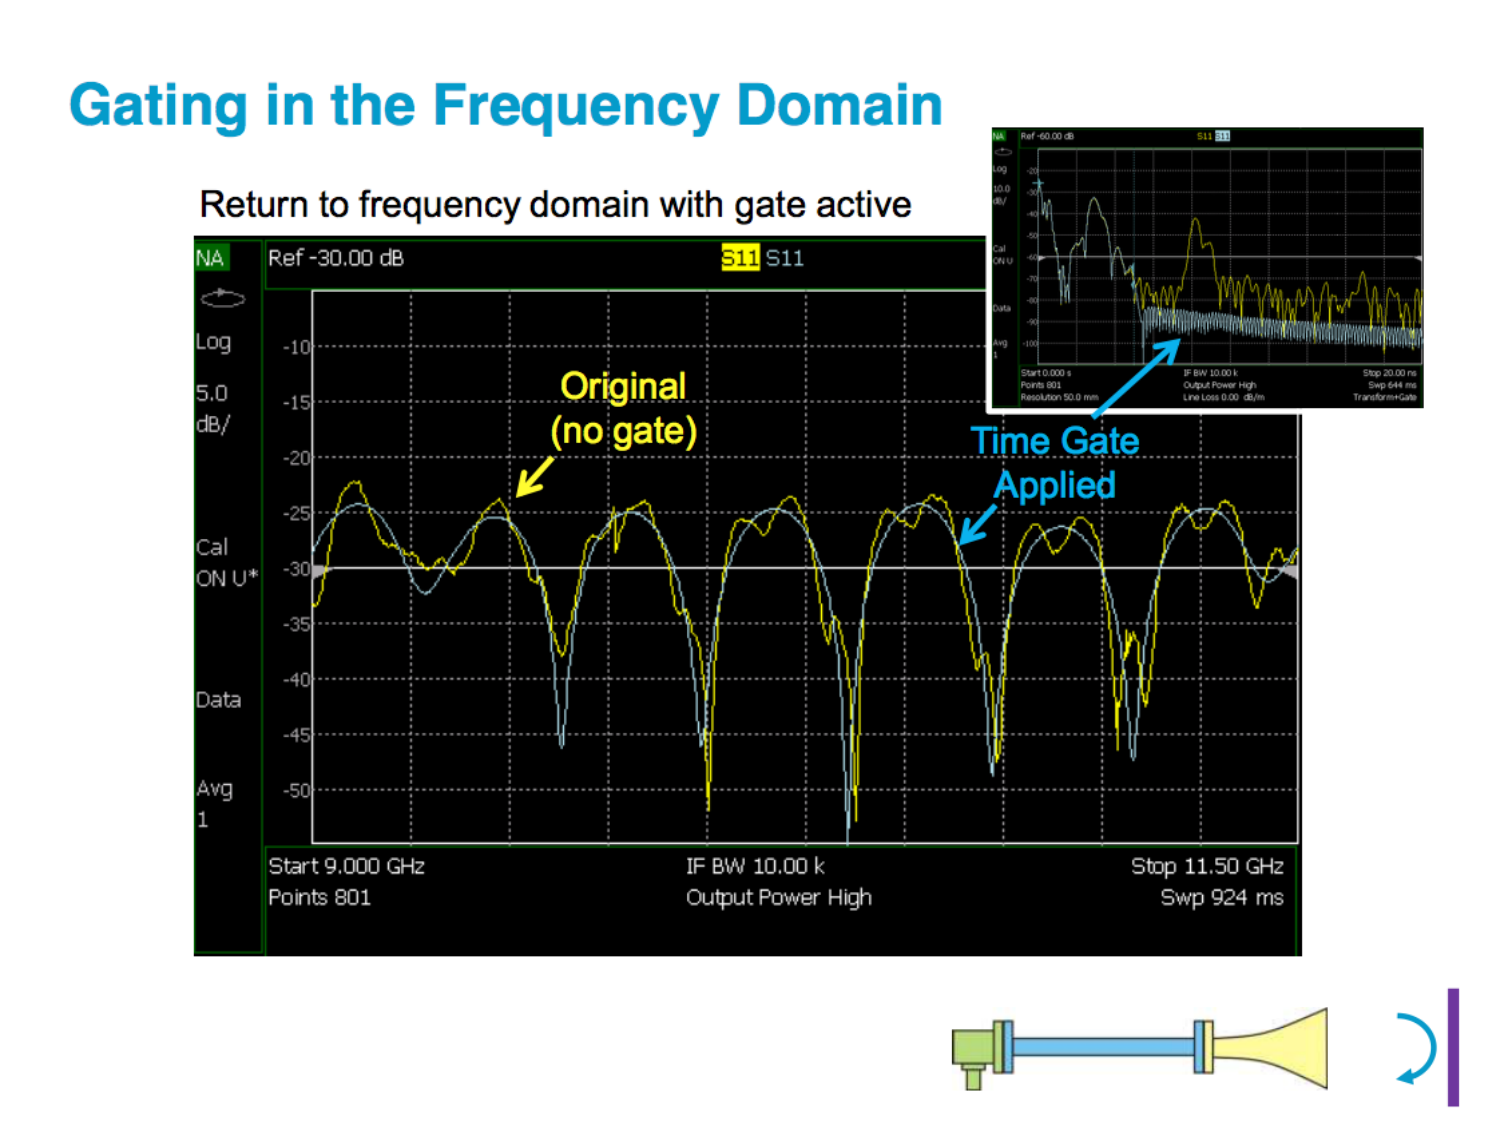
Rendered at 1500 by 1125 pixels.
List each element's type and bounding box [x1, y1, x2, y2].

picture [50, 54, 1460, 963]
picture [941, 983, 1485, 1125]
